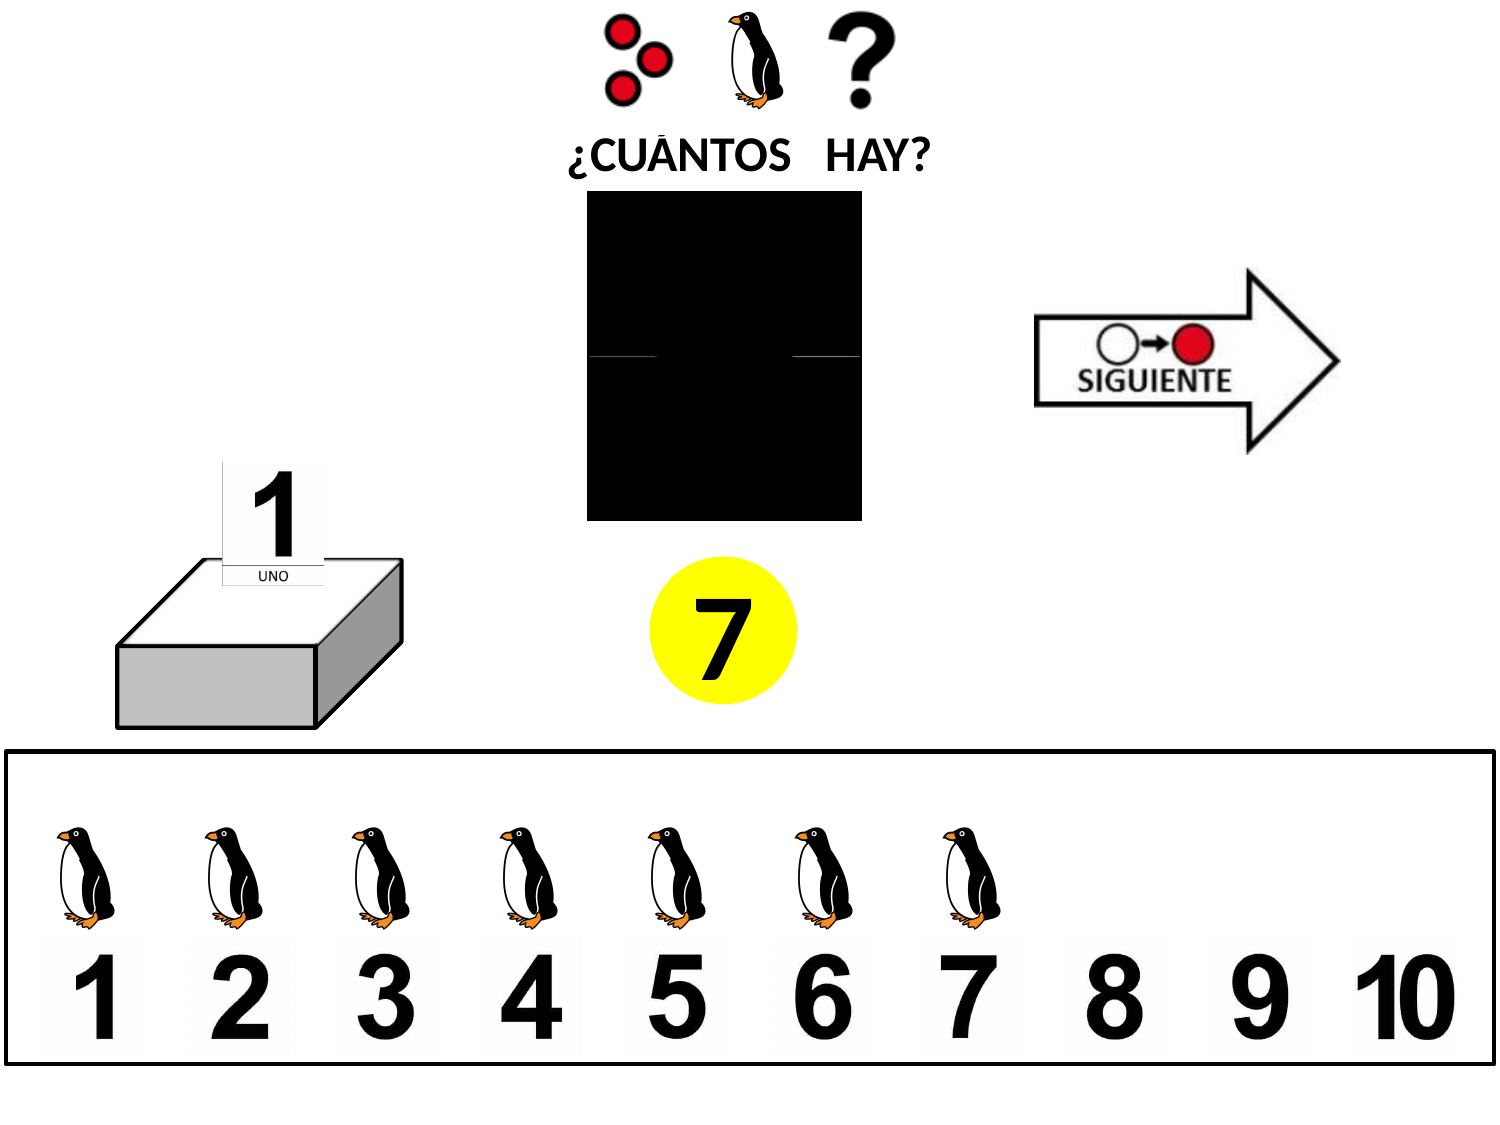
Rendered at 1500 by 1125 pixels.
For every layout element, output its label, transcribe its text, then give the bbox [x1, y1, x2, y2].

picture [318, 816, 444, 941]
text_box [586, 198, 863, 523]
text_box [221, 461, 325, 587]
picture [23, 816, 148, 941]
picture [466, 816, 591, 941]
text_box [392, 0, 1108, 190]
picture [909, 816, 1034, 941]
text_box 7 [647, 554, 800, 707]
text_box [770, 934, 875, 1059]
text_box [333, 934, 438, 1059]
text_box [187, 934, 292, 1059]
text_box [479, 934, 584, 1059]
text_box [4, 749, 1496, 1066]
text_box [1353, 934, 1458, 1059]
picture [170, 816, 296, 941]
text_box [1208, 934, 1312, 1059]
picture [613, 816, 739, 941]
picture [1034, 266, 1341, 456]
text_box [916, 934, 1021, 1059]
text_box [181, 430, 353, 553]
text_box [625, 934, 729, 1059]
picture [761, 816, 886, 941]
picture [114, 554, 409, 732]
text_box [42, 934, 146, 1059]
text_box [1062, 934, 1167, 1059]
